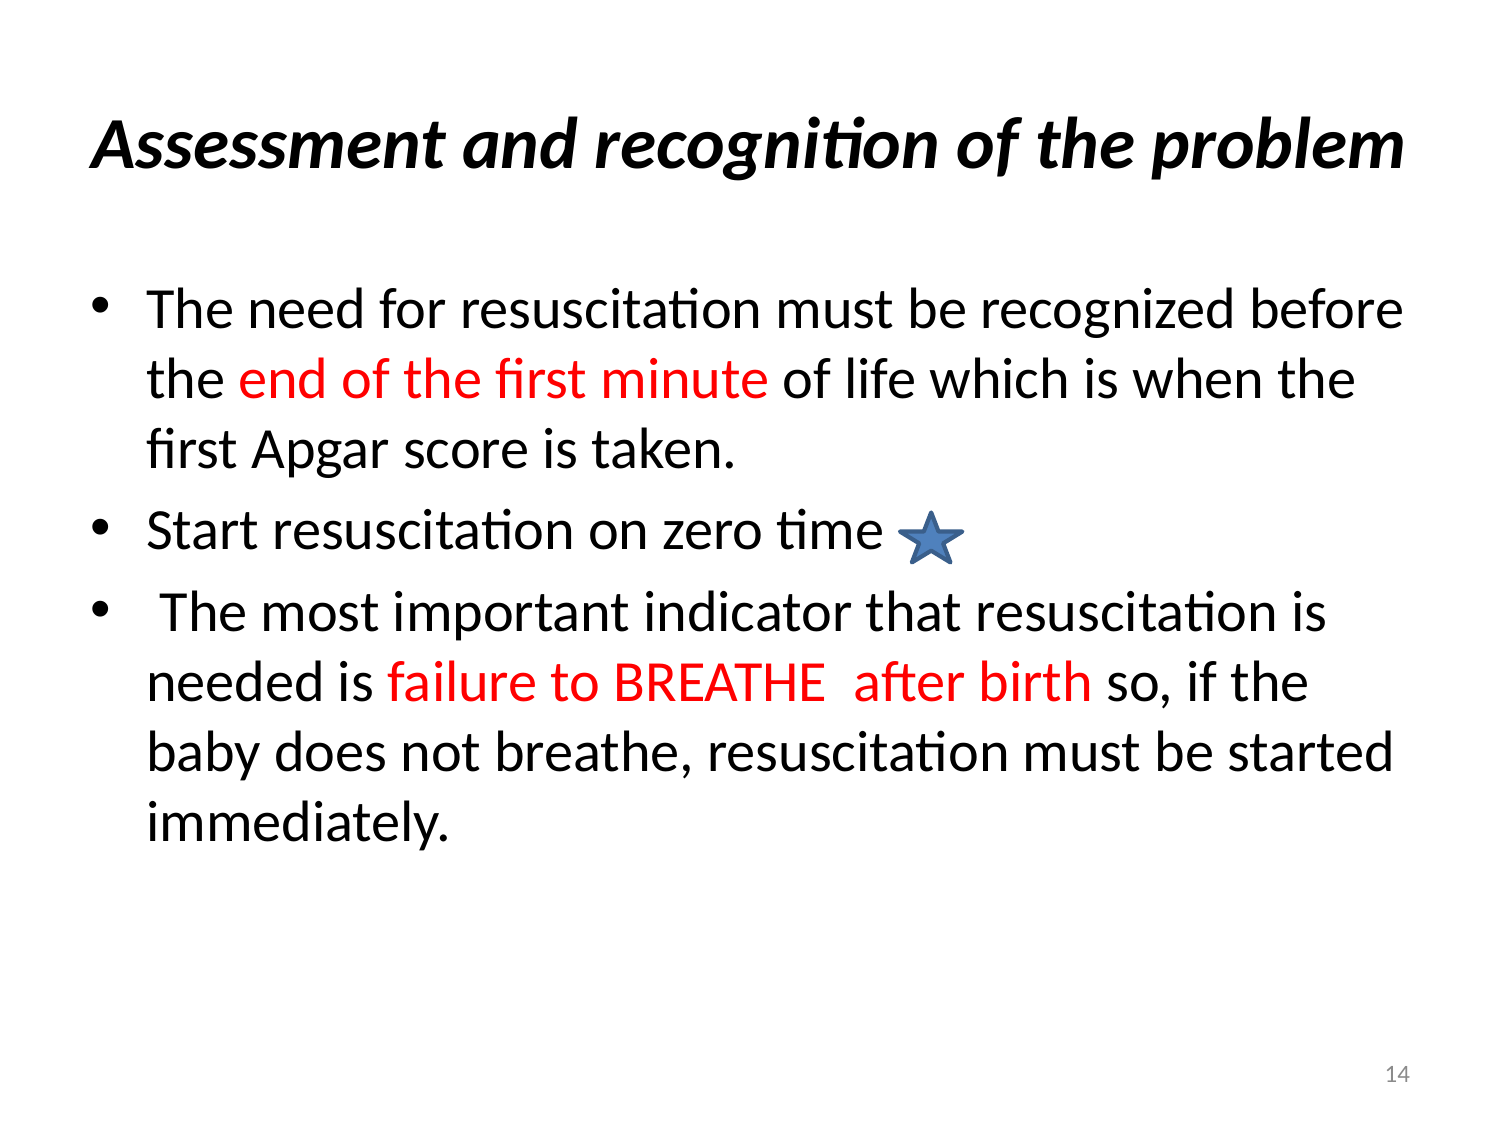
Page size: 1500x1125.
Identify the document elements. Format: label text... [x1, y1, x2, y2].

list The need for resuscitation must be recognized before the end of the first minute of life which is when the first Apgar score is taken. Start resuscitation on zero time The most important indicator that resuscitation is needed is failure to BREATHE after birth so, if the baby does not breathe, resuscitation must be started immediately. [75, 262, 1425, 1005]
slide_number 14 [1074, 1042, 1425, 1103]
text_box [897, 510, 965, 565]
title Assessment and recognition of the problem [75, 45, 1425, 233]
